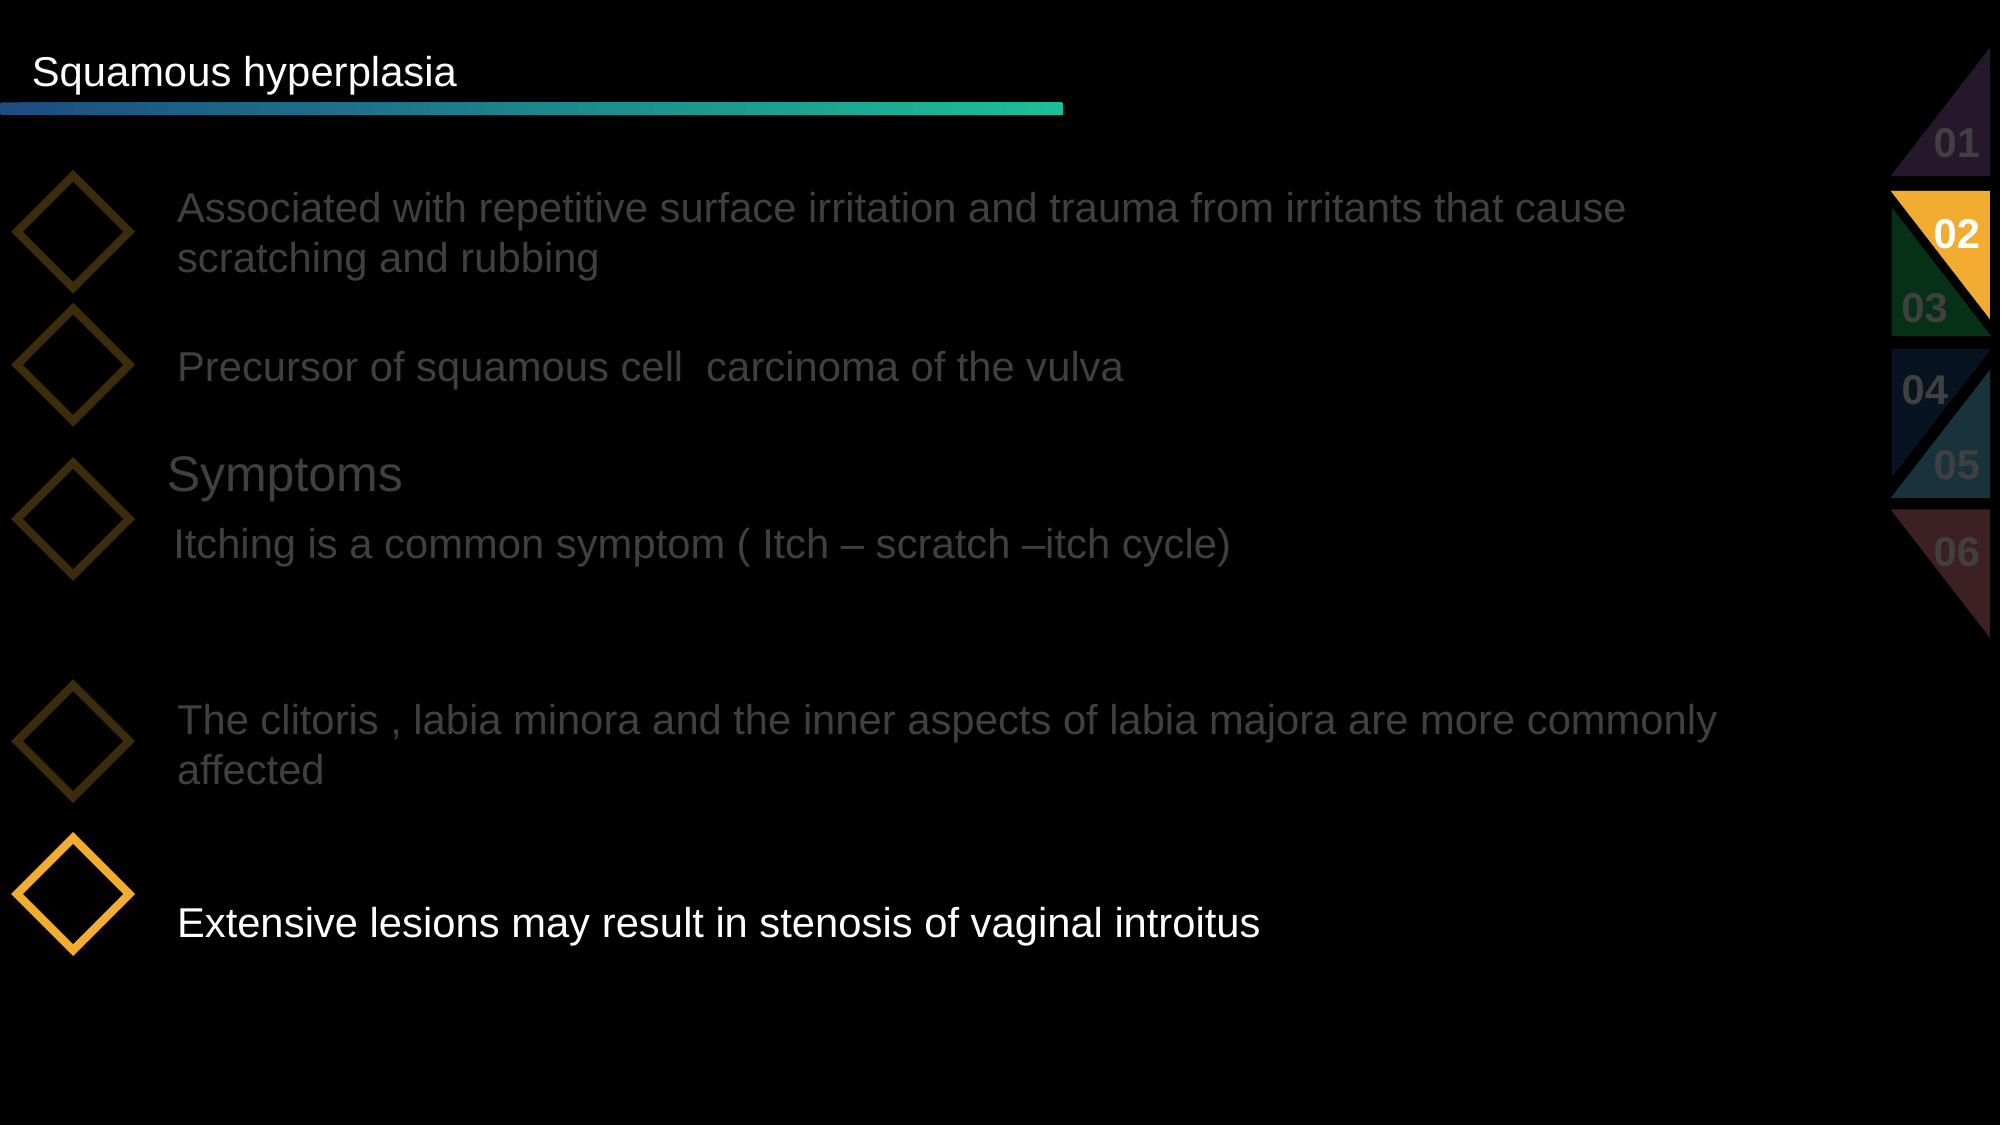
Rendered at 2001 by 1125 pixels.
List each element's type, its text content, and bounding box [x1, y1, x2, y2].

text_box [16, 434, 1767, 576]
list Squamous hyperplasia [17, 13, 1916, 133]
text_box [16, 685, 1771, 801]
text_box [1, 448, 1702, 590]
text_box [16, 308, 1771, 421]
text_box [1883, 28, 2000, 685]
text_box [1, 161, 1702, 303]
text_box [0, 301, 1700, 442]
text_box [1, 657, 1768, 827]
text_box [16, 837, 1771, 954]
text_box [16, 173, 1771, 290]
